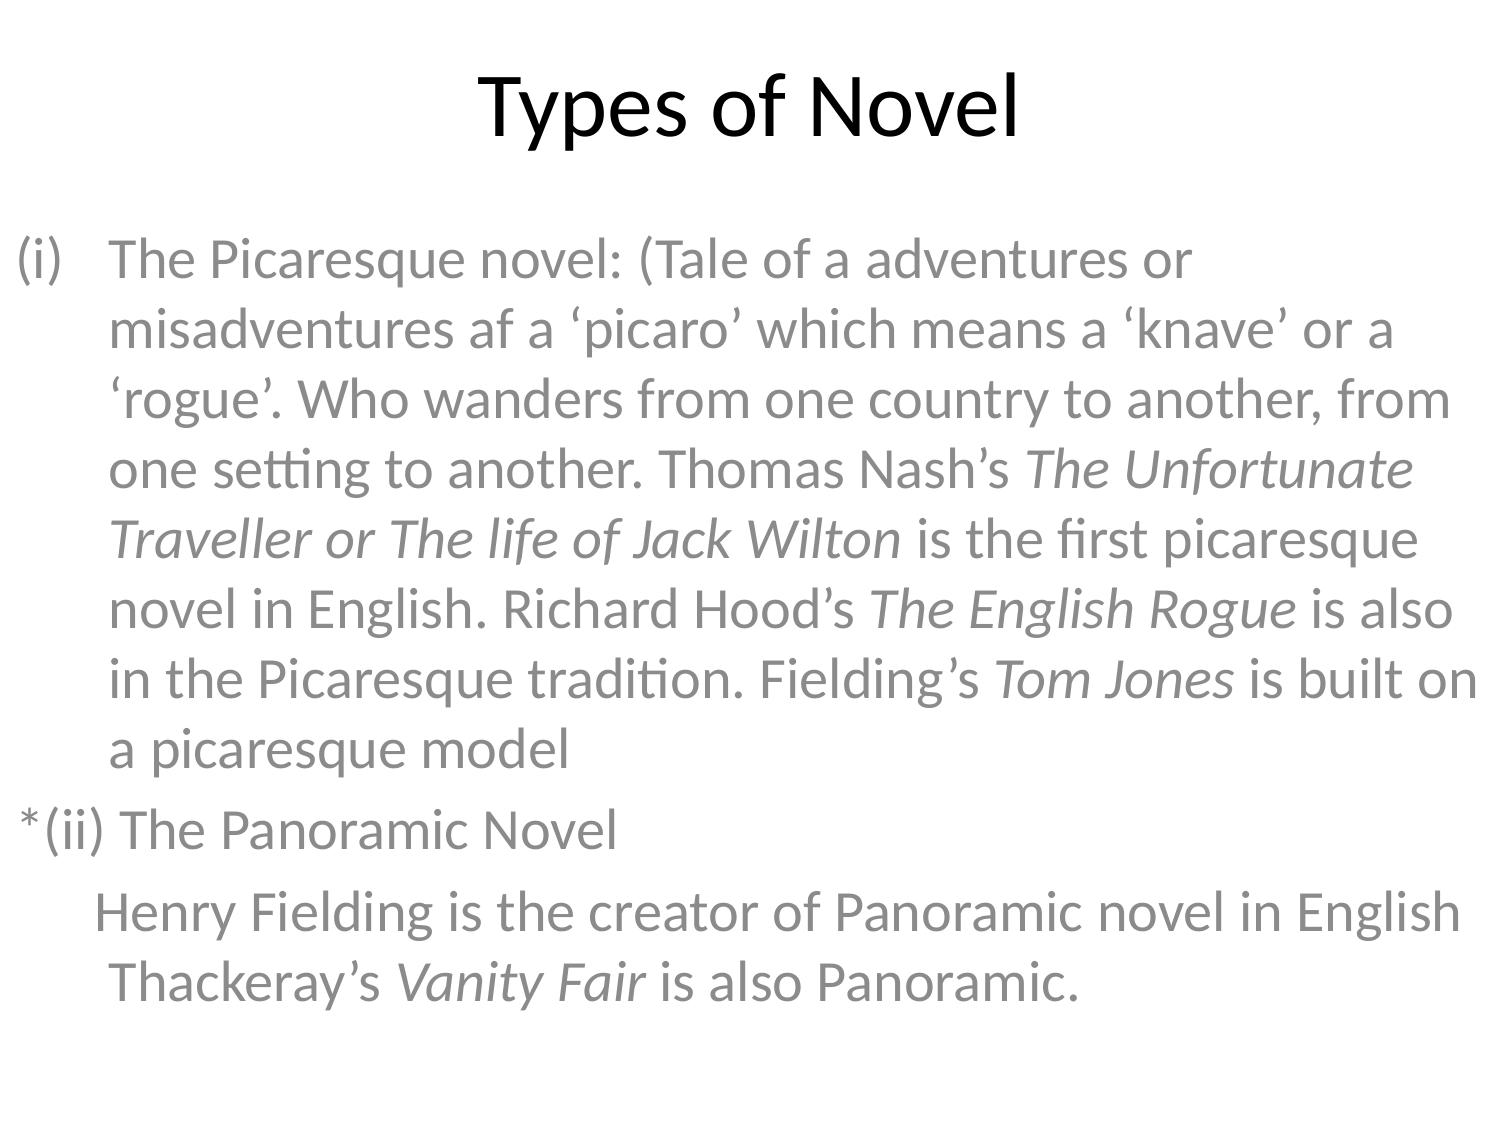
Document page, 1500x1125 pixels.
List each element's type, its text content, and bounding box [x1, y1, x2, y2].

subtitle The Picaresque novel: (Tale of a adventures or misadventures af a ‘picaro’ which means a ‘knave’ or a ‘rogue’. Who wanders from one country to another, from one setting to another. Thomas Nash’s The Unfortunate Traveller or The life of Jack Wilton is the first picaresque novel in English. Richard Hood’s The English Rogue is also in the Picaresque tradition. Fielding’s Tom Jones is built on a picaresque model *(ii) The Panoramic Novel Henry Fielding is the creator of Panoramic novel in English Thackeray’s Vanity Fair is also Panoramic. [0, 212, 1500, 1125]
title Types of Novel [112, 0, 1388, 200]
